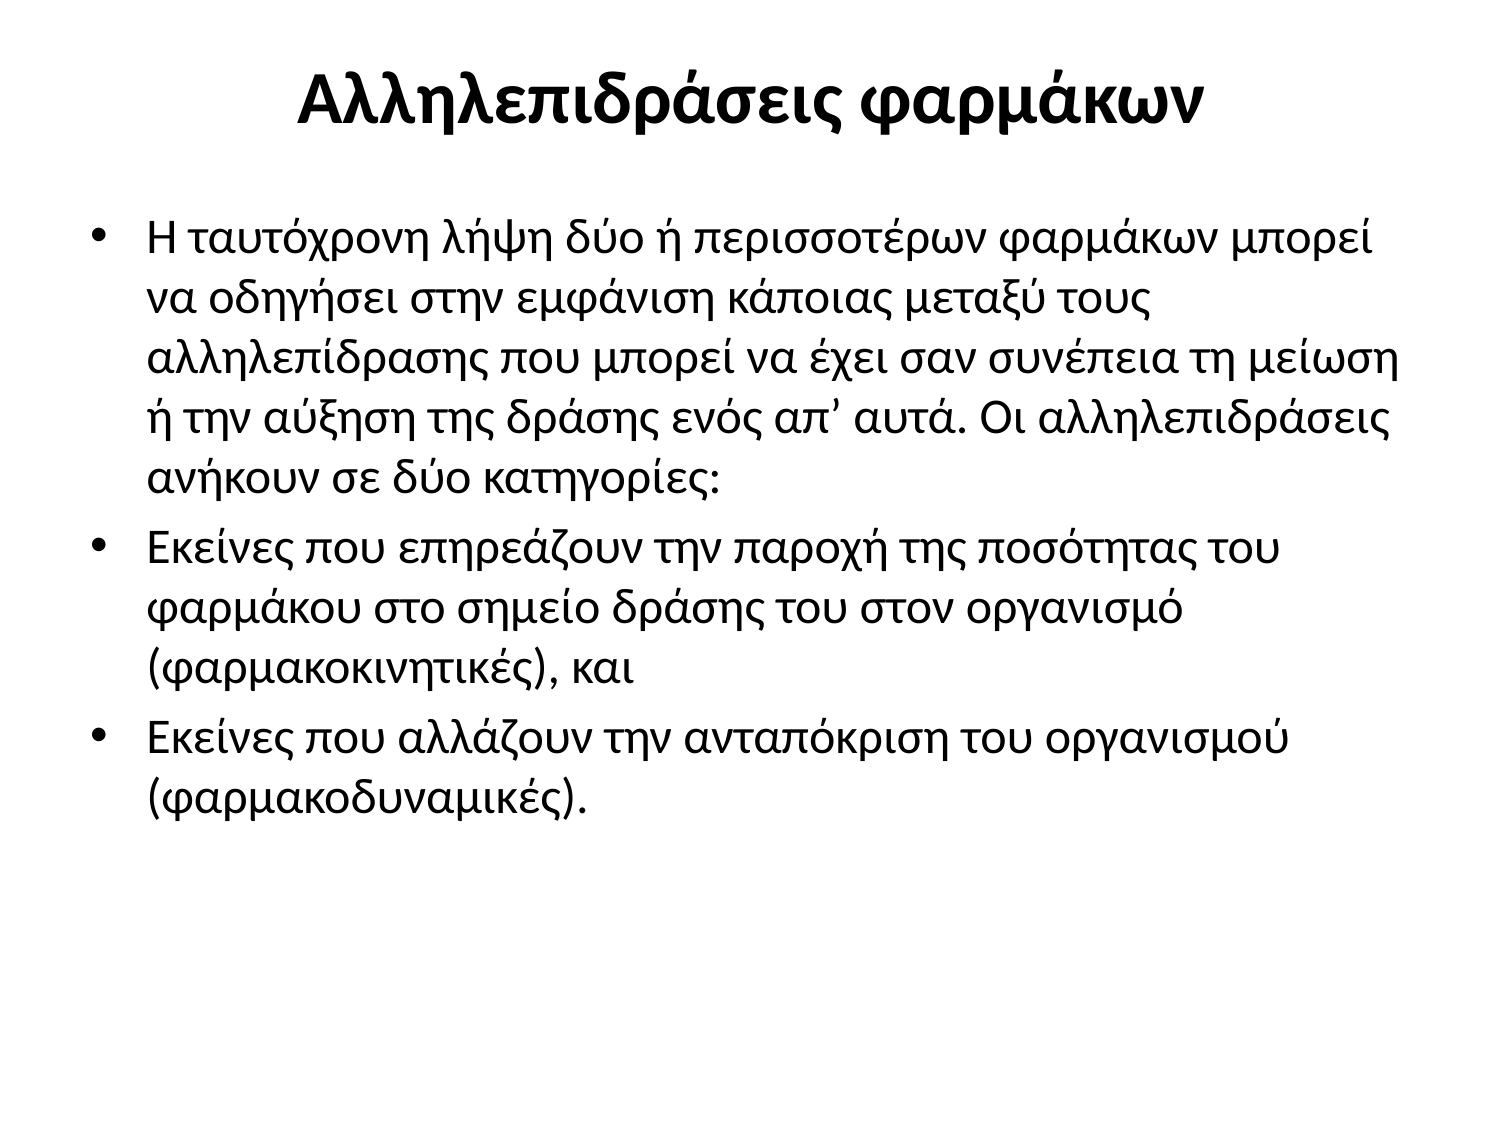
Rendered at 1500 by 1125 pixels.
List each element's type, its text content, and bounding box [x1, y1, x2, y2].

title Αλληλεπιδράσεις φαρμάκων [76, 19, 1427, 169]
list Η ταυτόχρονη λήψη δύο ή περισσοτέρων φαρμάκων μπορεί να οδηγήσει στην εμφάνιση κάποιας μεταξύ τους αλληλεπίδρασης που μπορεί να έχει σαν συνέπεια τη μείωση ή την αύξηση της δράσης ενός απ’ αυτά. Οι αλληλεπιδράσεις ανήκουν σε δύο κατηγορίες: Εκείνες που επηρεάζουν την παροχή της ποσότητας του φαρμάκου στο σημείο δράσης του στον οργανισμό (φαρμακοκινητικές), και Εκείνες που αλλάζουν την ανταπόκριση του οργανισμού (φαρμακοδυναμικές). [75, 196, 1425, 1024]
